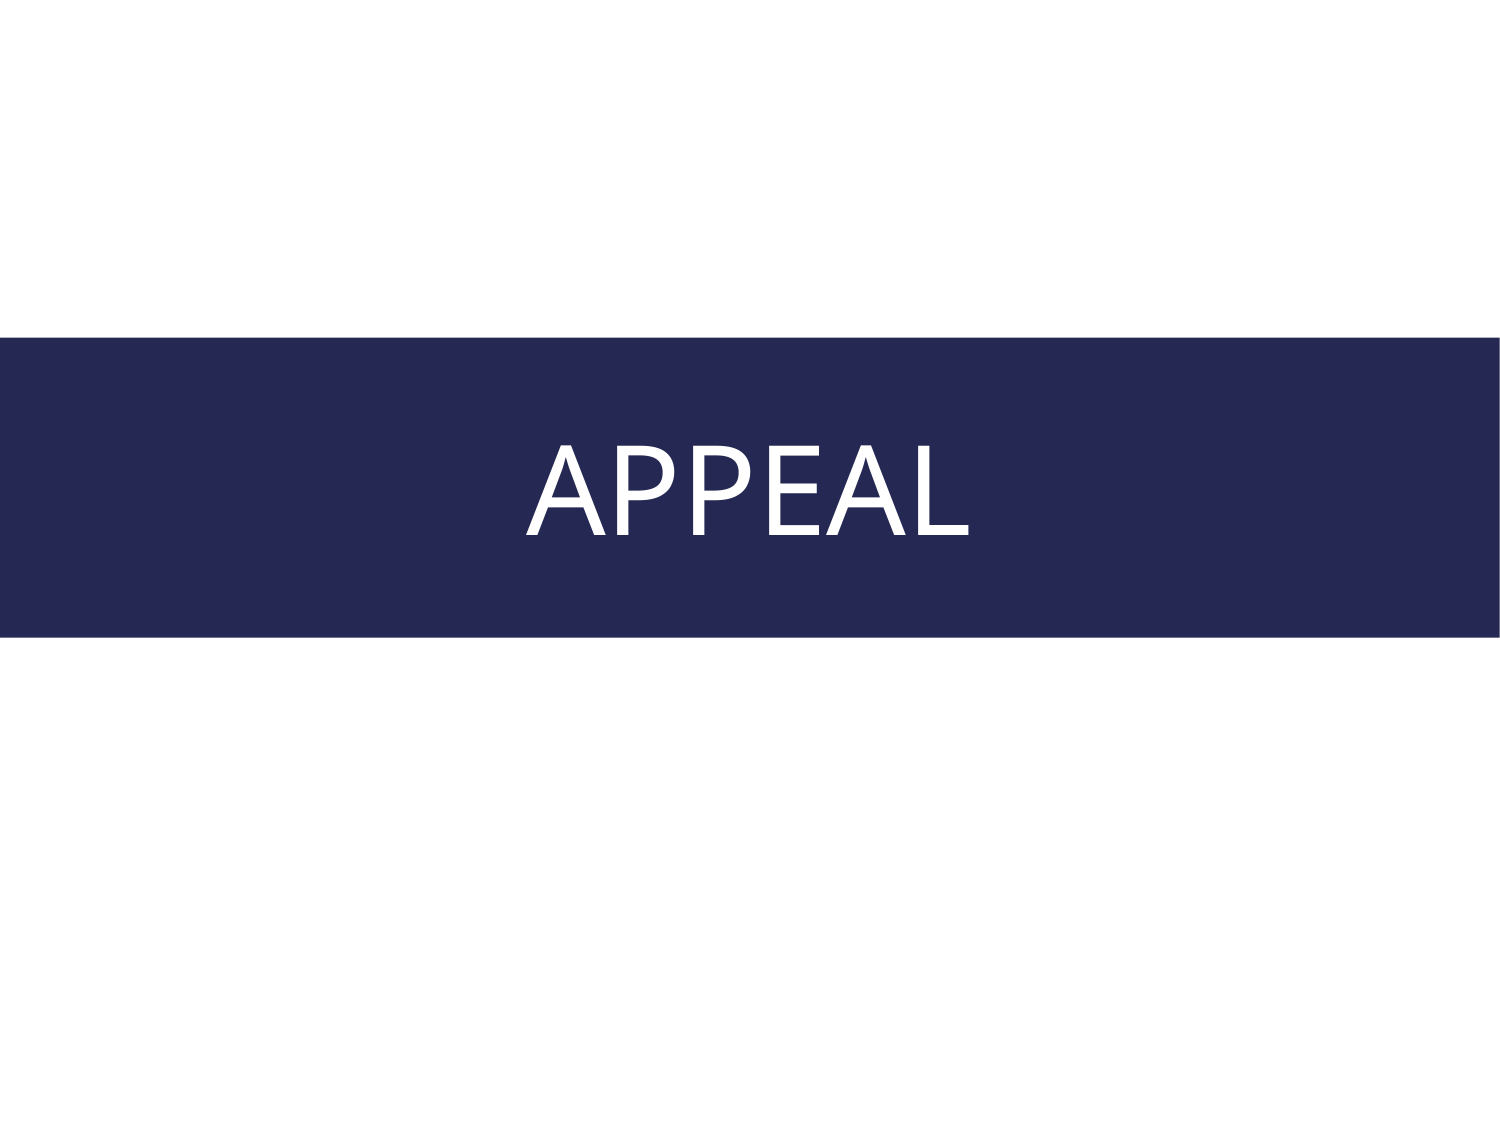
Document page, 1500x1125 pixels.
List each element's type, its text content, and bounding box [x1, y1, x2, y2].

title APPEAL [102, 362, 1397, 638]
